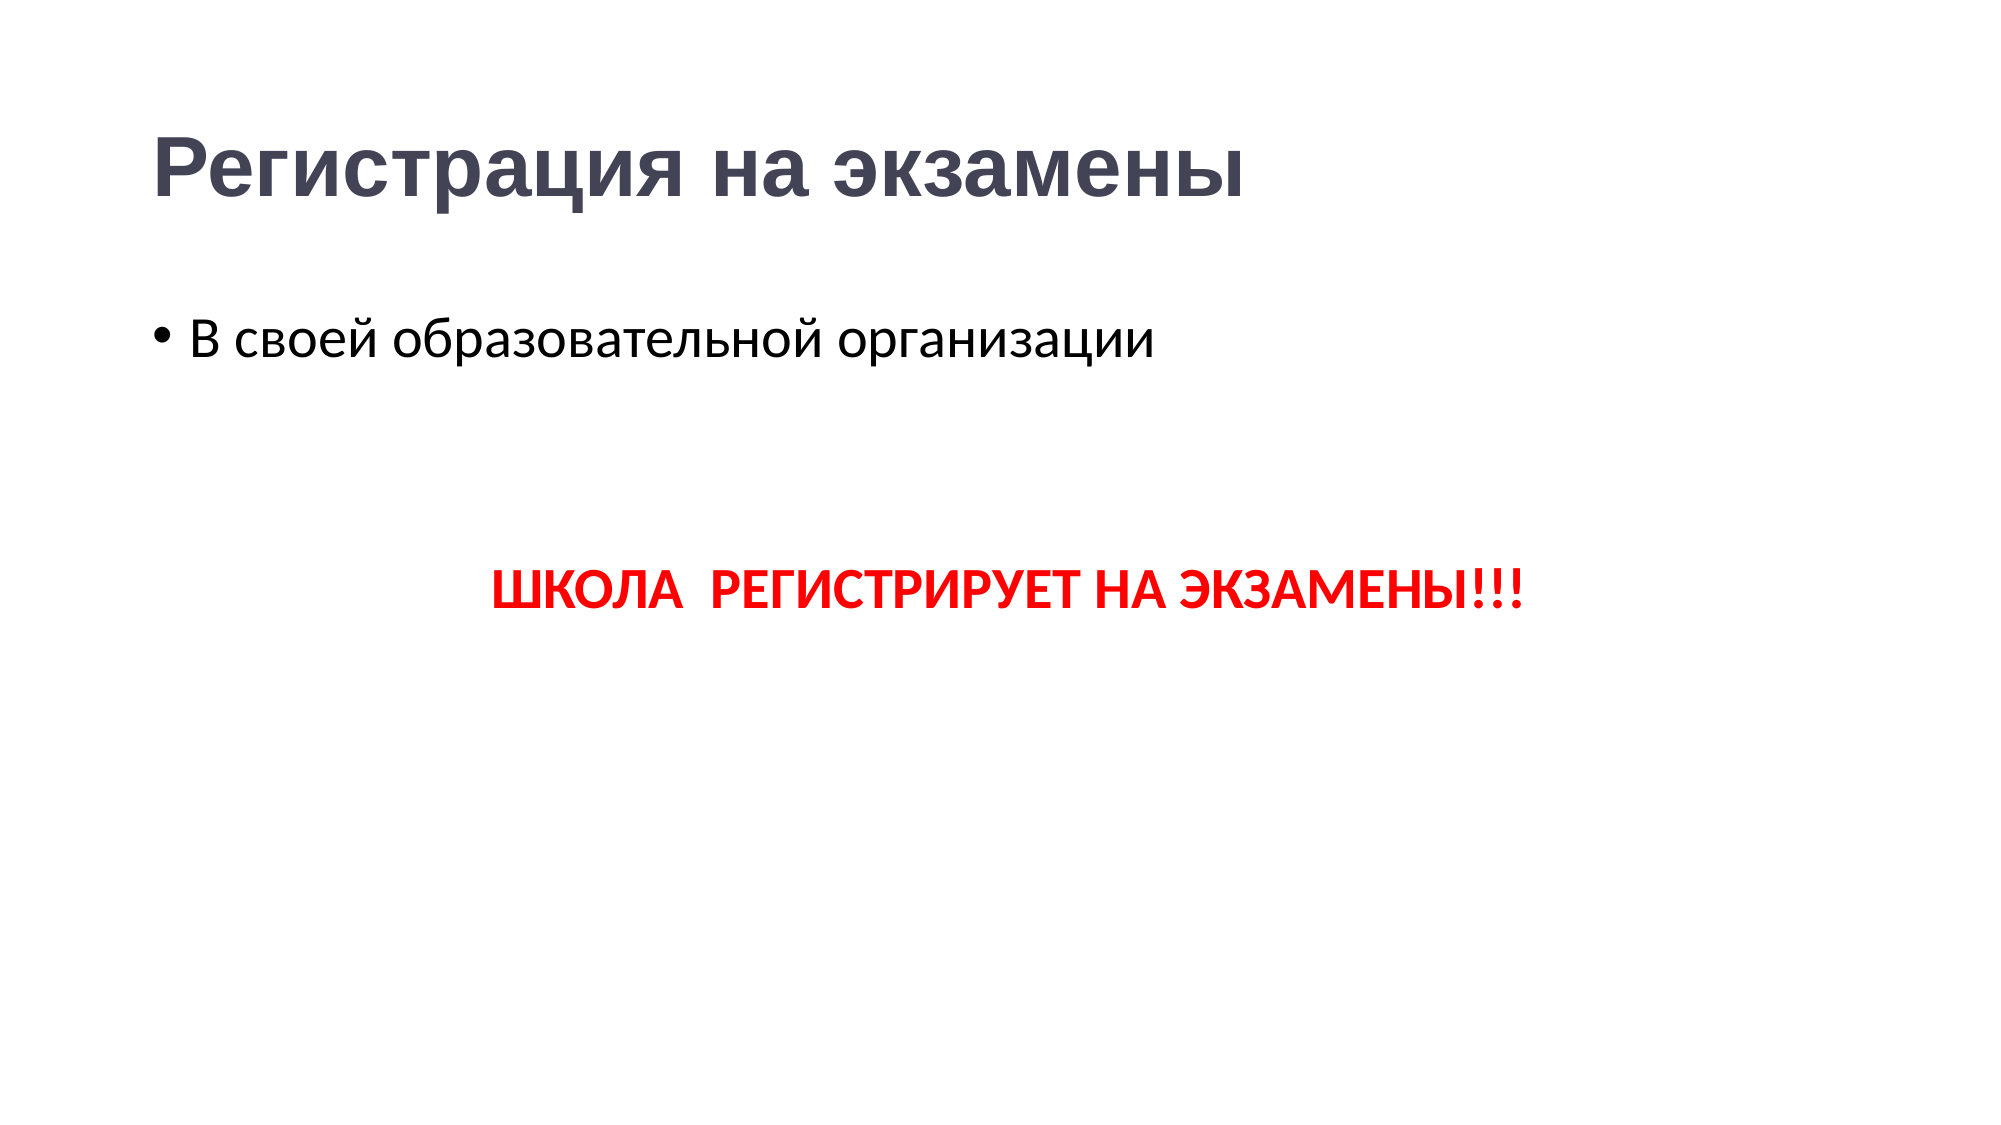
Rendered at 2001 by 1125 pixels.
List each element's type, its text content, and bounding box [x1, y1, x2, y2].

list В своей образовательной организации ШКОЛА РЕГИСТРИРУЕТ НА ЭКЗАМЕНЫ!!! [137, 299, 1863, 1014]
title Регистрация на экзамены [137, 59, 1863, 278]
